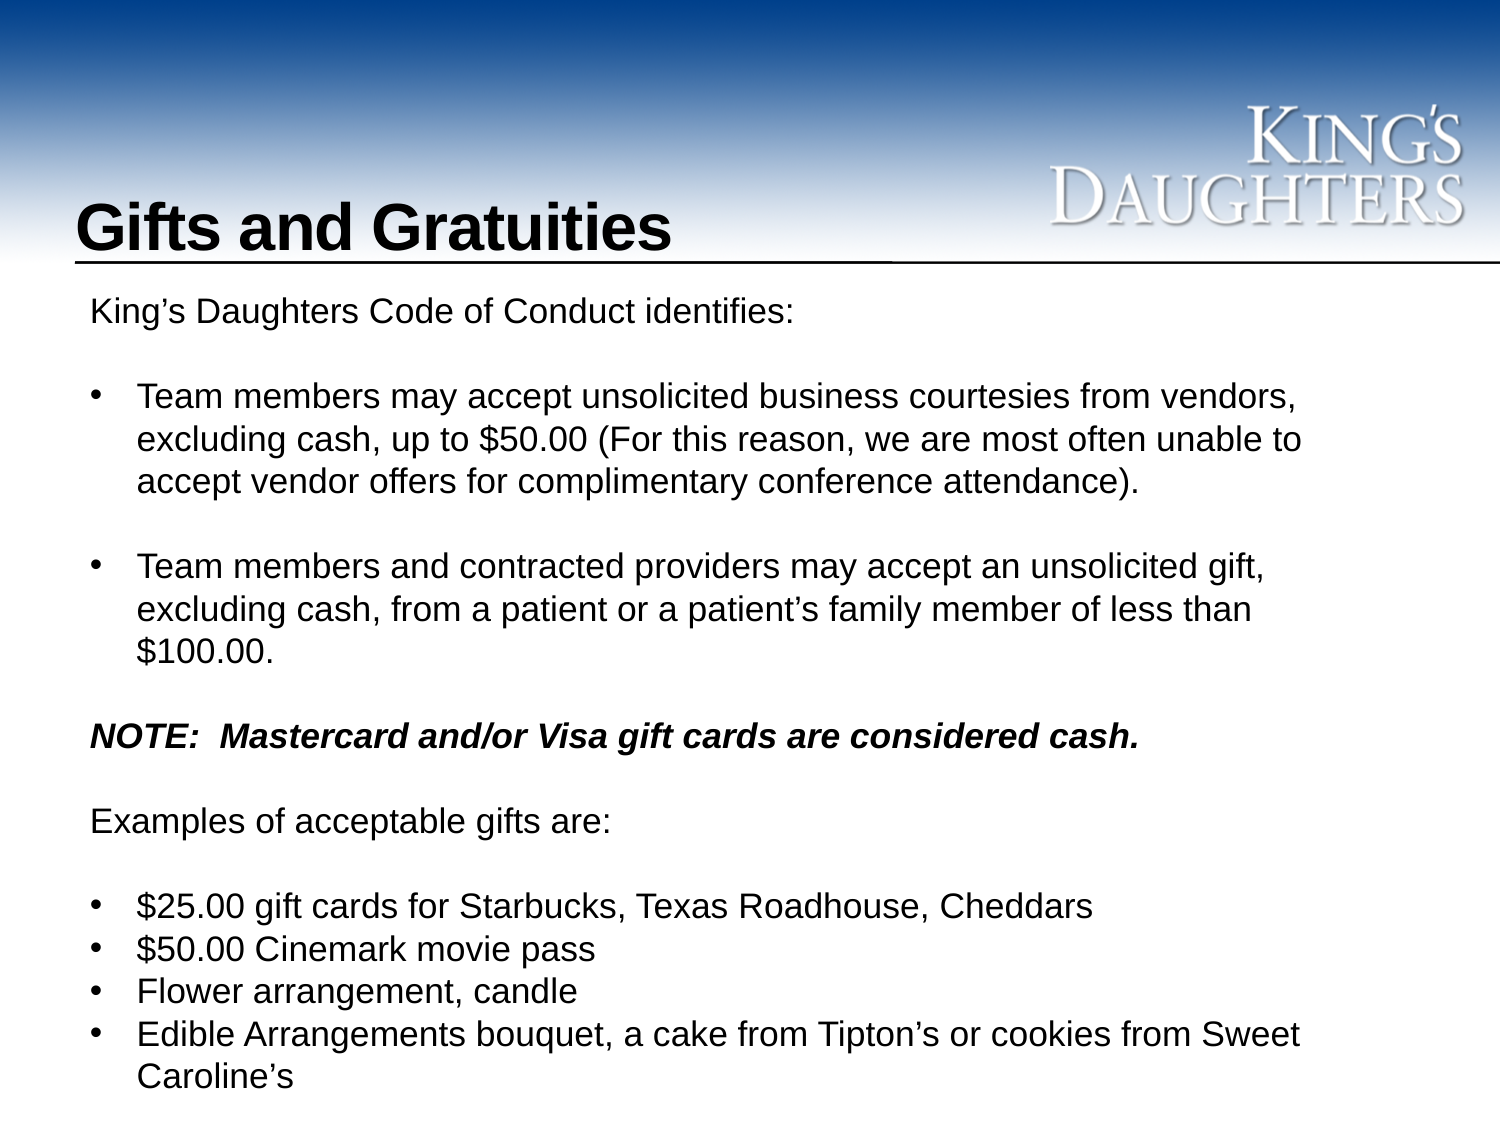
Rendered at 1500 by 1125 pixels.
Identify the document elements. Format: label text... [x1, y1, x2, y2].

title Gifts and Gratuities [74, 149, 1257, 280]
text_box King’s Daughters Code of Conduct identifies: Team members may accept unsolicited business courtesies from vendors, excluding cash, up to $50.00 (For this reason, we are most often unable to accept vendor offers for complimentary conference attendance). Team members and contracted providers may accept an unsolicited gift, excluding cash, from a patient or a patient’s family member of less than $100.00. NOTE: Mastercard and/or Visa gift cards are considered cash. Examples of acceptable gifts are: $25.00 gift cards for Starbucks, Texas Roadhouse, Cheddars $50.00 Cinemark movie pass Flower arrangement, candle Edible Arrangements bouquet, a cake from Tipton’s or cookies from Sweet Caroline’s [74, 280, 1413, 1125]
picture [0, 0, 1500, 263]
text_box [1257, 149, 1438, 345]
